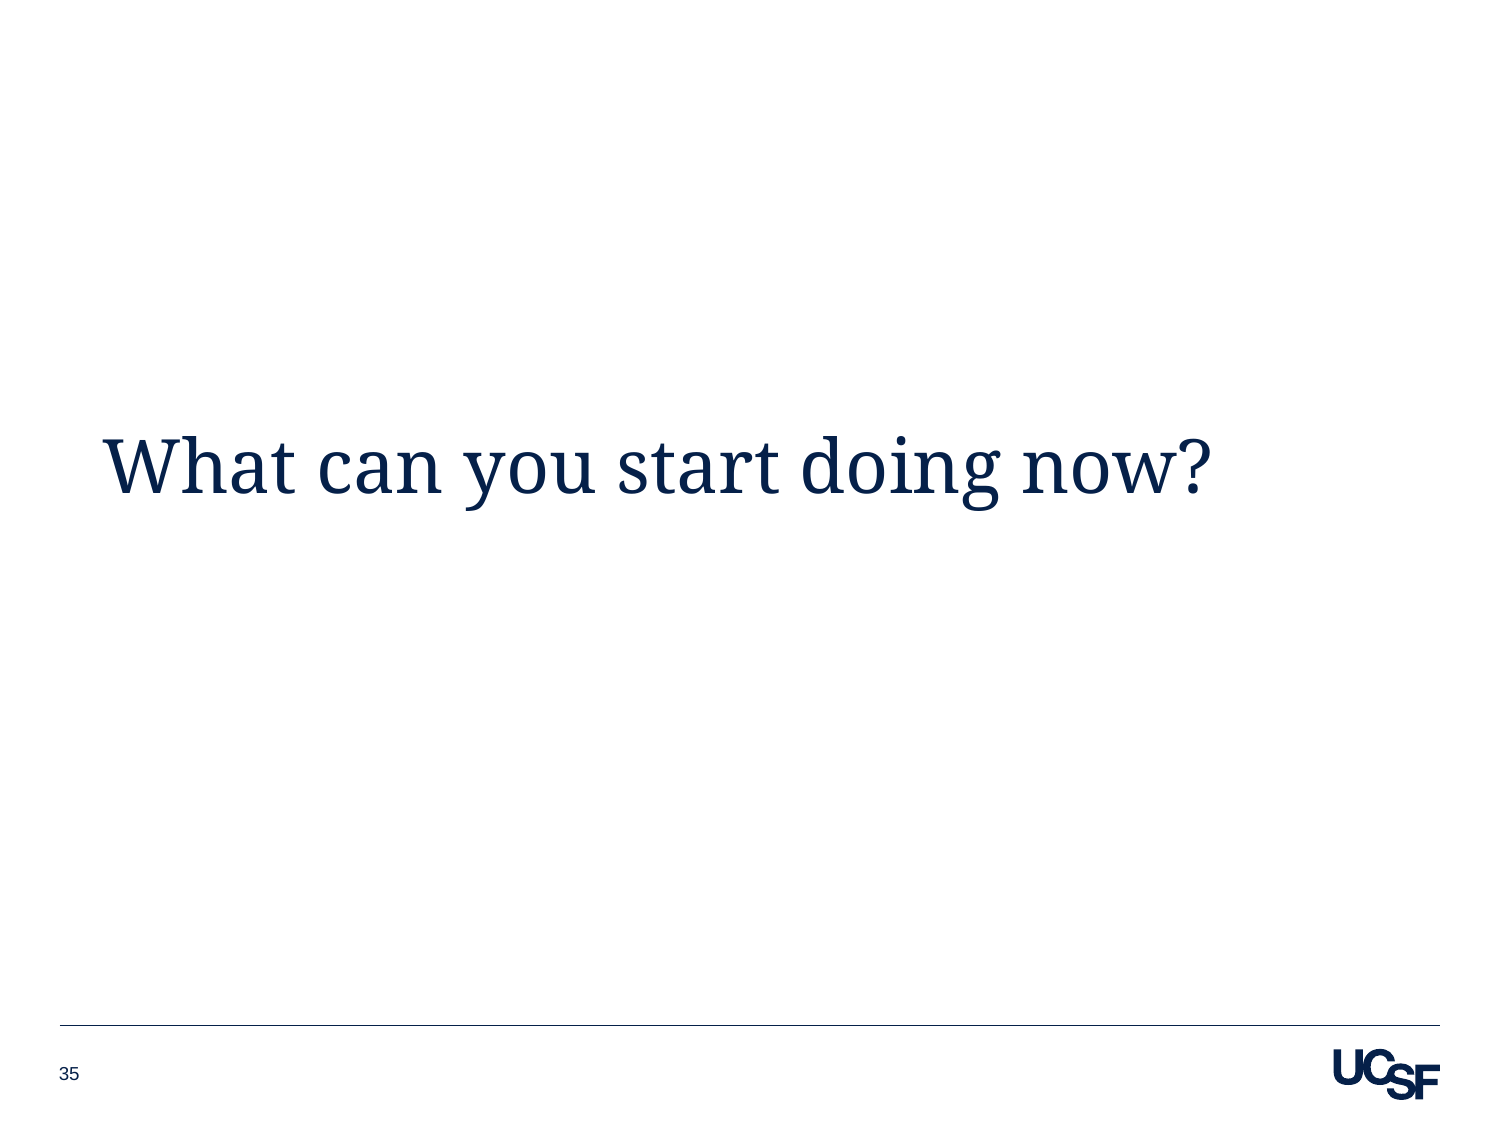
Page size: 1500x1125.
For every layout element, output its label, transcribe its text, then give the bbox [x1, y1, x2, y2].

title What can you start doing now? [87, 425, 1415, 520]
slide_number 35 [58, 1058, 100, 1085]
